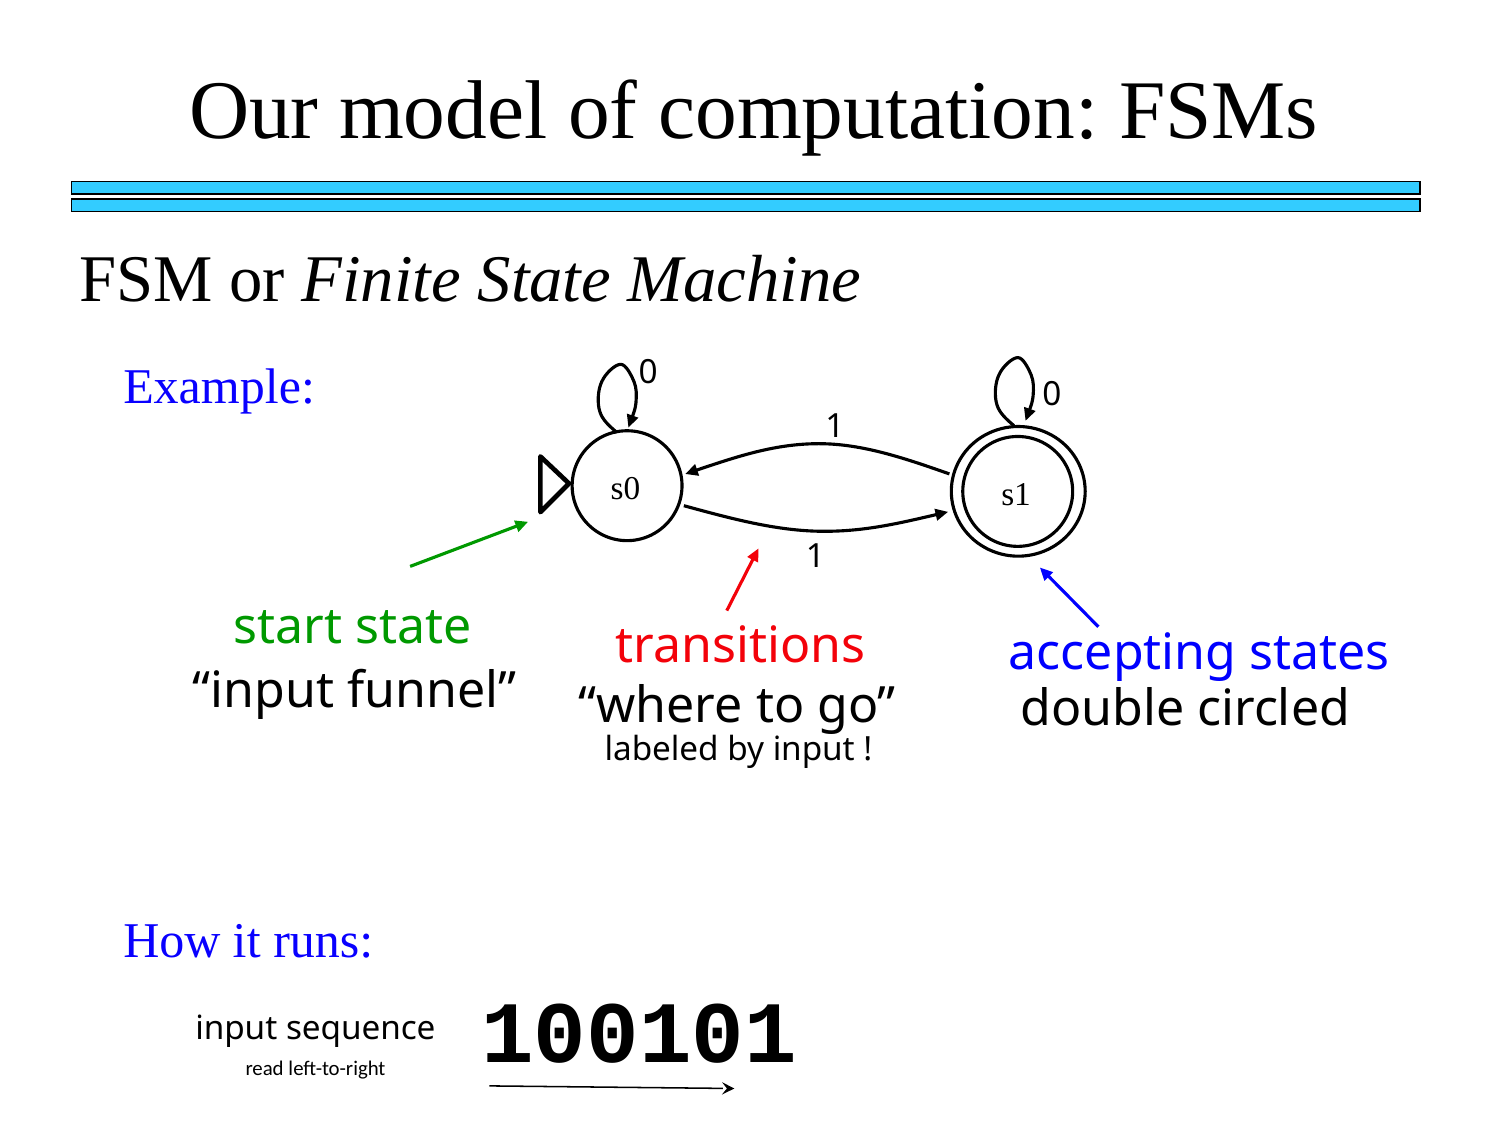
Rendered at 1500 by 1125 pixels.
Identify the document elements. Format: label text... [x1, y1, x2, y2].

text_box [540, 456, 569, 513]
text_box [598, 364, 639, 433]
text_box “input funnel” [177, 650, 532, 726]
text_box [1040, 567, 1099, 627]
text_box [489, 1085, 735, 1089]
text_box s0 [595, 459, 656, 514]
text_box read left-to-right [230, 1047, 401, 1088]
text_box [410, 520, 528, 567]
text_box 0 [1027, 364, 1077, 420]
text_box 1 [791, 527, 840, 582]
text_box FSM or Finite State Machine [64, 227, 1192, 323]
text_box double circled [1005, 668, 1365, 743]
text_box [572, 430, 683, 541]
text_box [683, 505, 948, 532]
text_box transitions [601, 605, 881, 665]
text_box [951, 426, 1086, 557]
text_box input sequence [180, 998, 451, 1054]
text_box labeled by input ! [589, 720, 888, 775]
text_box start state [219, 585, 487, 650]
text_box Example: [108, 345, 535, 421]
text_box 0 [623, 342, 673, 398]
text_box [995, 357, 1036, 426]
text_box accepting states [994, 612, 1405, 687]
text_box How it runs: [108, 900, 688, 975]
text_box [726, 548, 759, 611]
text_box [685, 443, 950, 476]
text_box Our model of computation: FSMs [115, 48, 1393, 163]
text_box 100101 [466, 967, 1017, 1088]
text_box 1 [810, 397, 860, 452]
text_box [71, 181, 1421, 212]
text_box “where to go” [563, 665, 911, 741]
